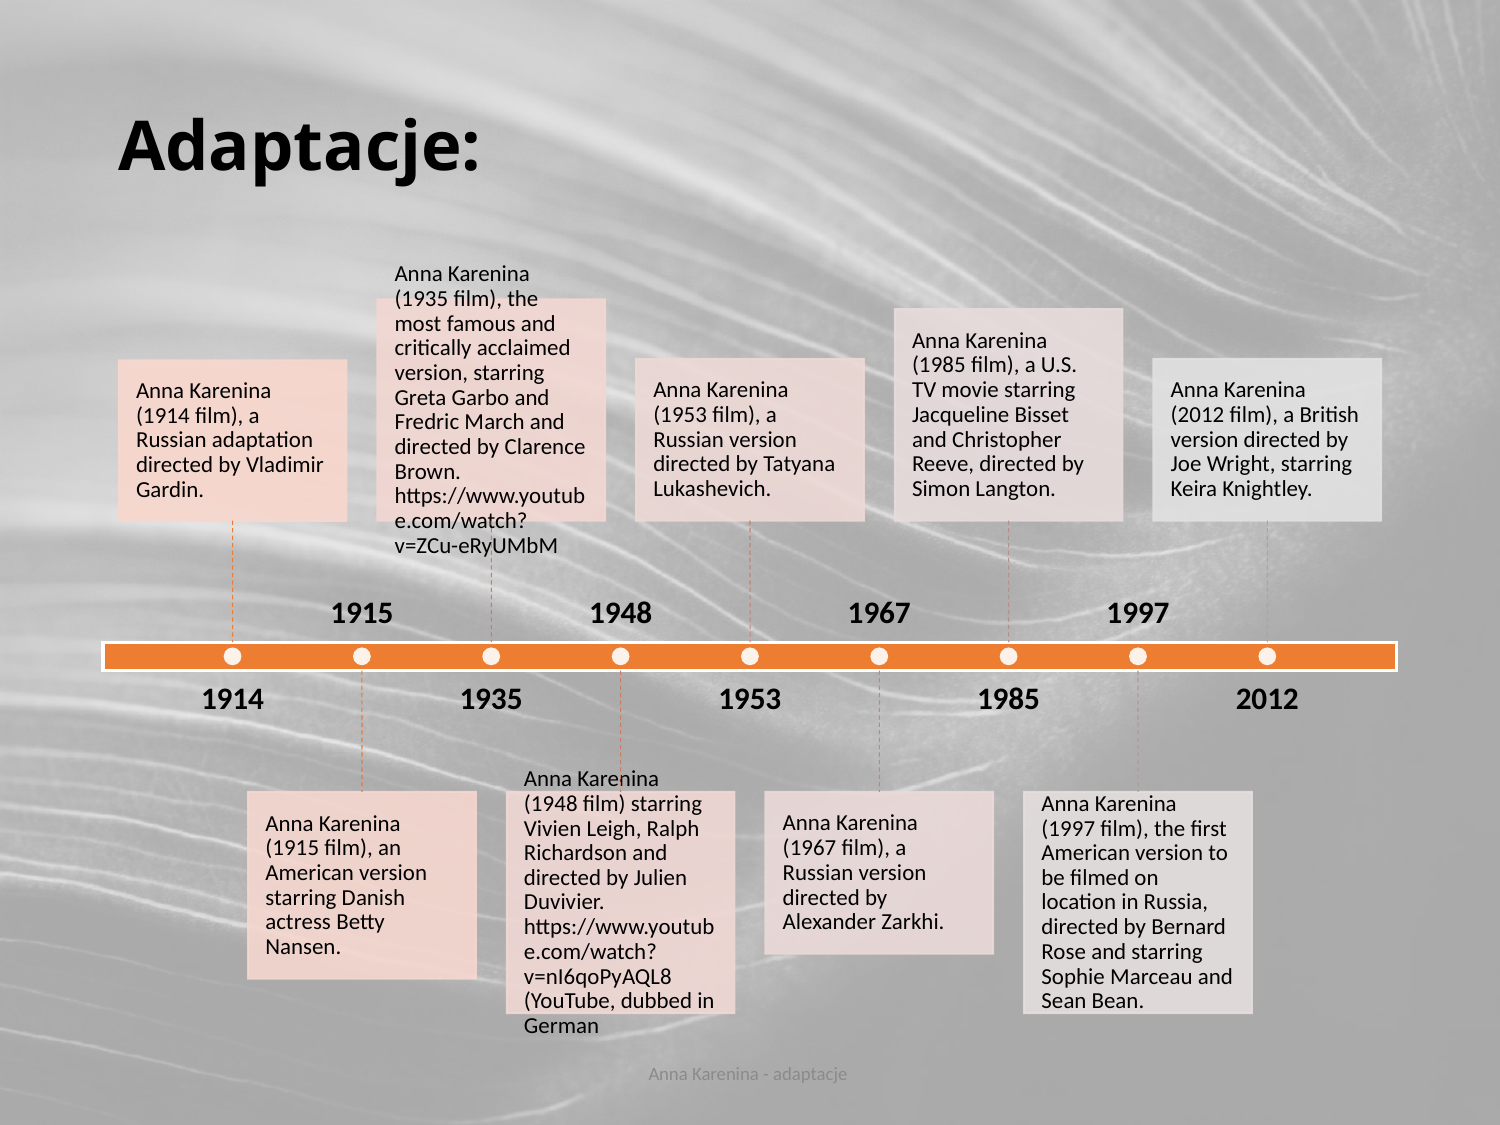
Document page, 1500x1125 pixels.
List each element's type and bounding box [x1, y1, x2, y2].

picture [0, 0, 1500, 1125]
list [103, 299, 1397, 1014]
